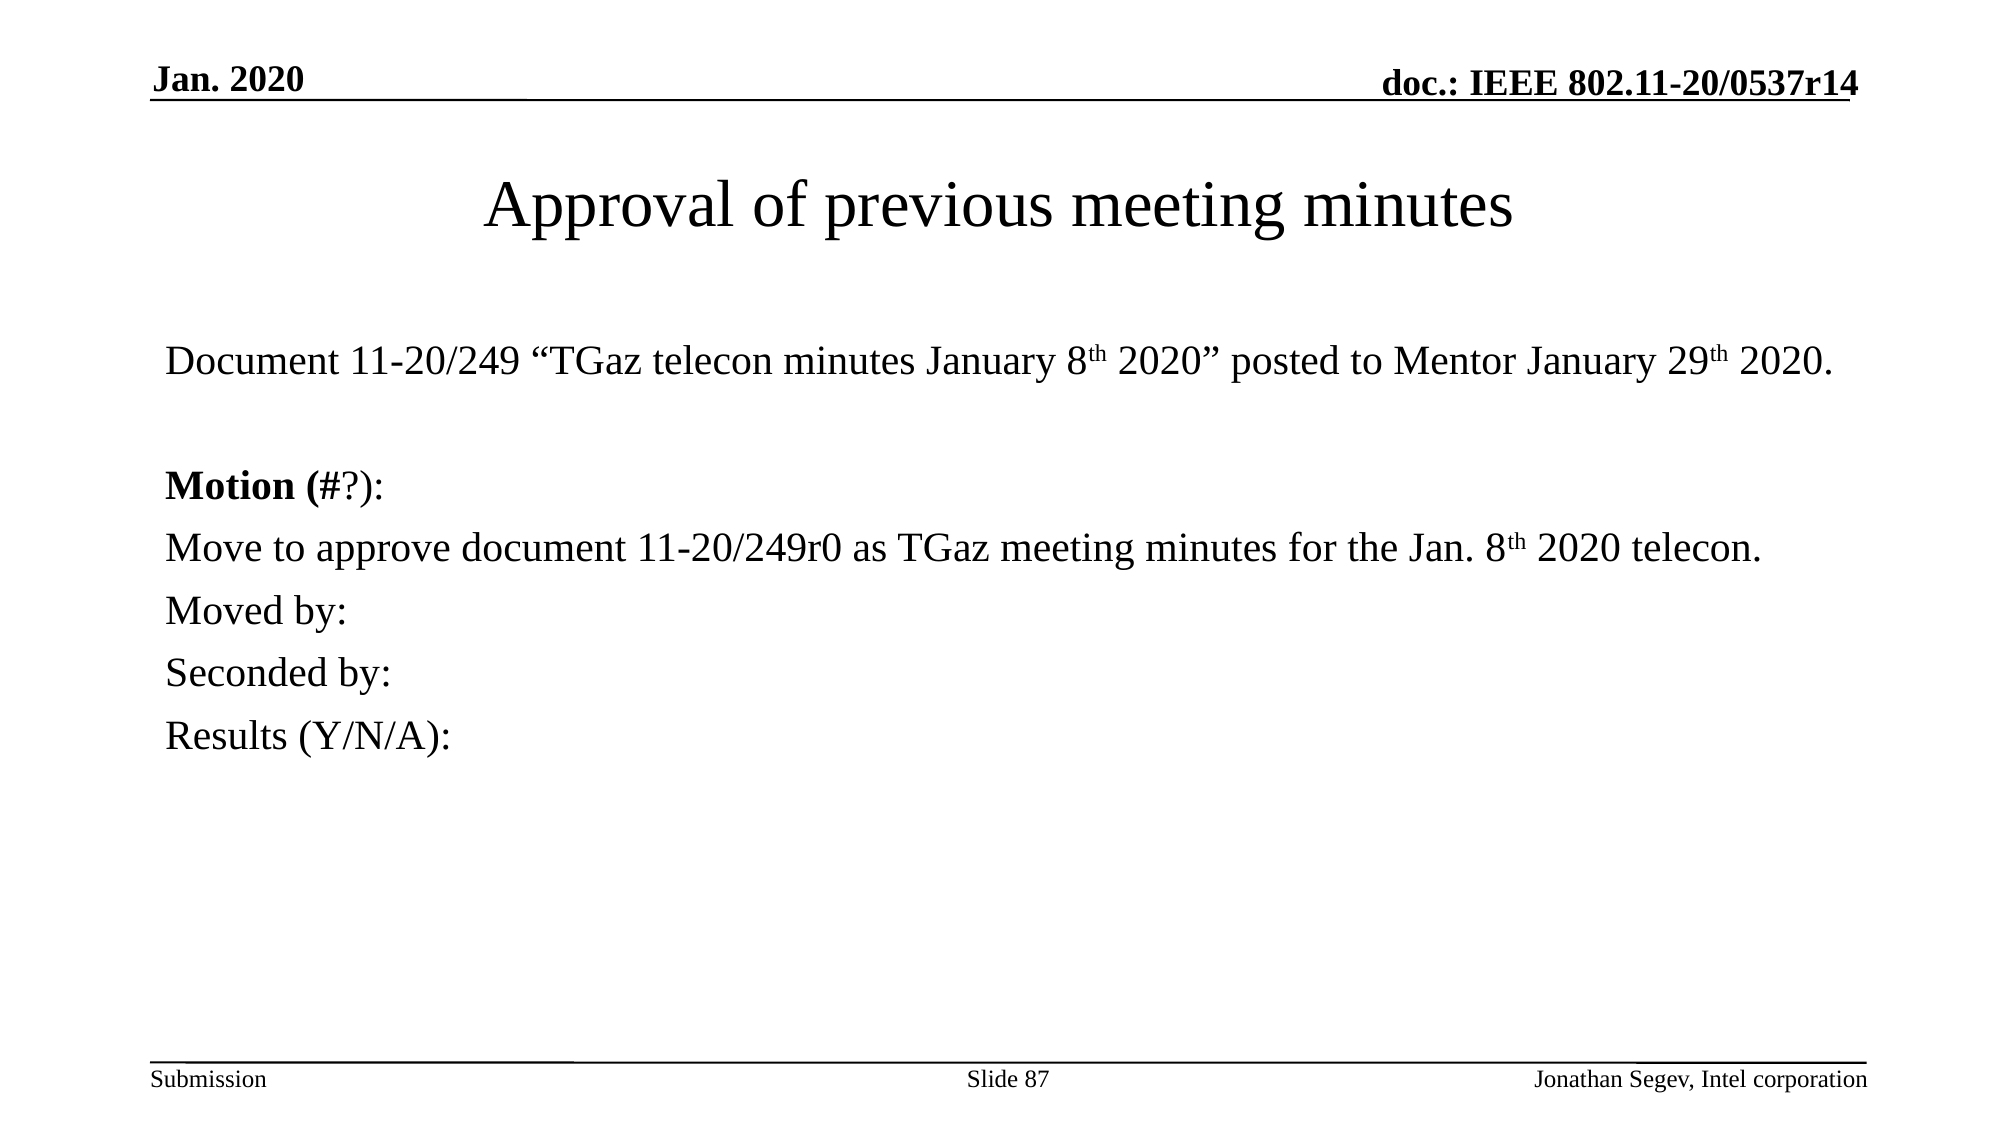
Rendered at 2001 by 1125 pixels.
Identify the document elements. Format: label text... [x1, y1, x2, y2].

footer Jonathan Segev, Intel corporation [1171, 1061, 1869, 1093]
slide_number Slide 87 [950, 1061, 1067, 1123]
list Document 11-20/249 “TGaz telecon minutes January 8th 2020” posted to Mentor January 29th 2020. Motion (#?): Move to approve document 11-20/249r0 as TGaz meeting minutes for the Jan. 8th 2020 telecon. Moved by: Seconded by: Results (Y/N/A): [149, 324, 1850, 1000]
title Approval of previous meeting minutes [149, 112, 1850, 288]
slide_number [152, 54, 563, 100]
